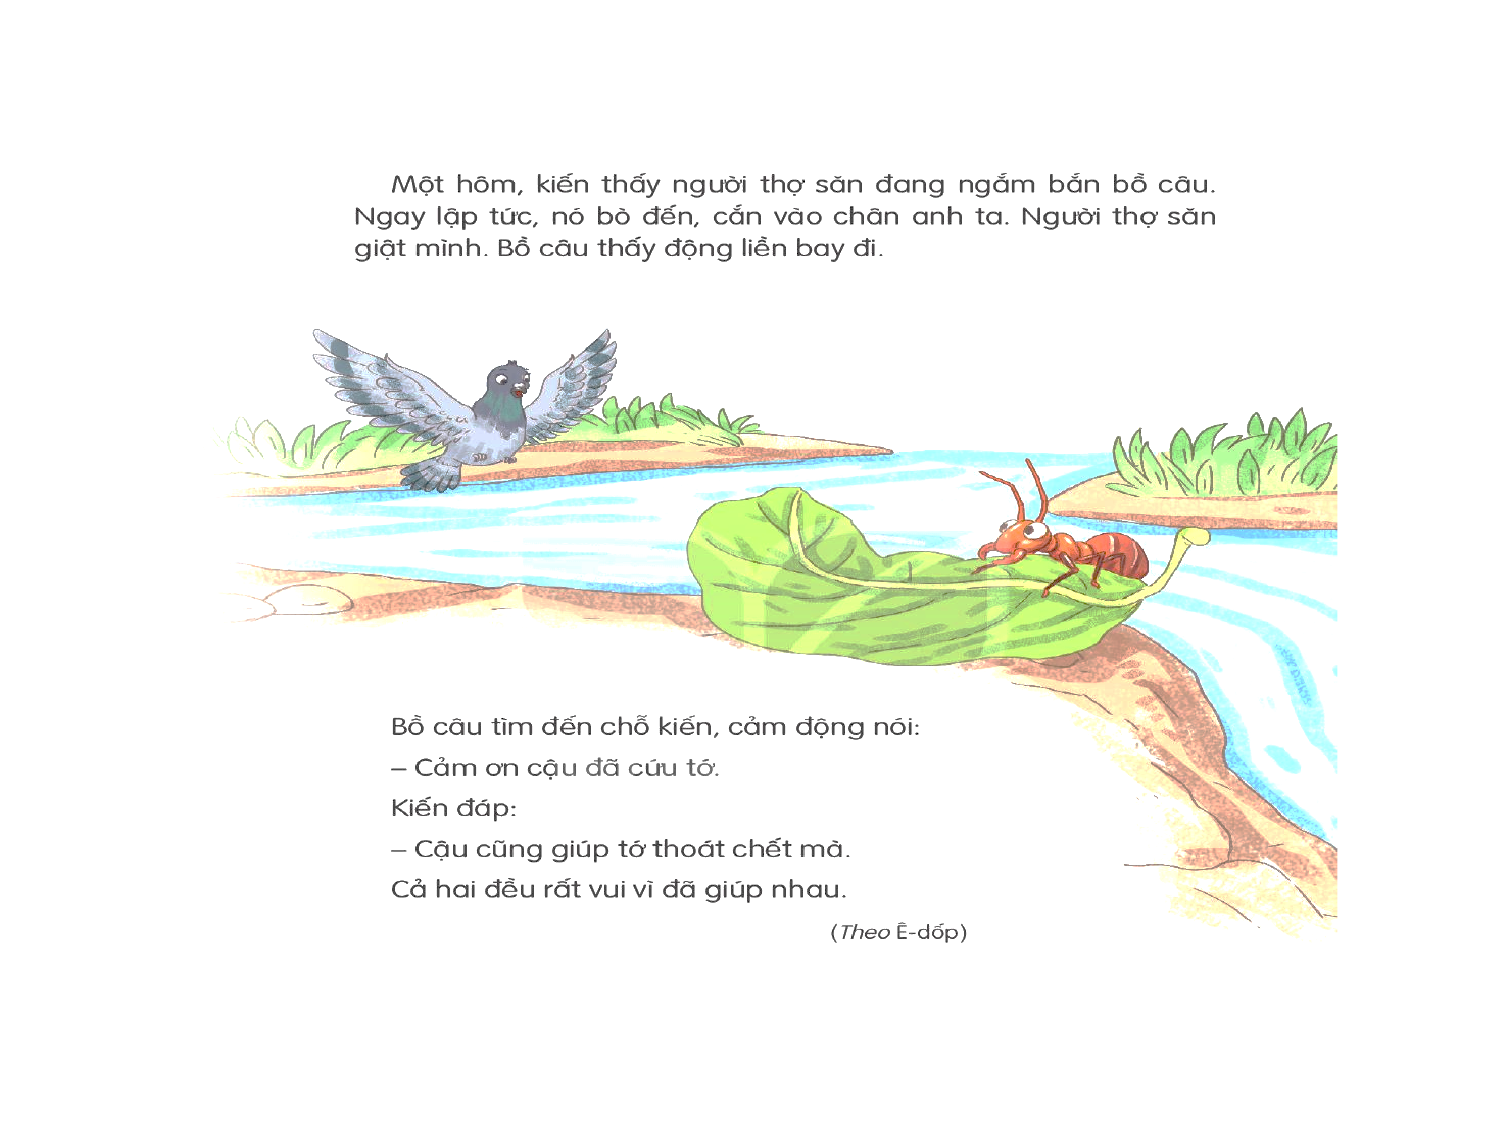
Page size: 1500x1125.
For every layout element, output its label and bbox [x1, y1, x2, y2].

picture [174, 62, 1338, 951]
